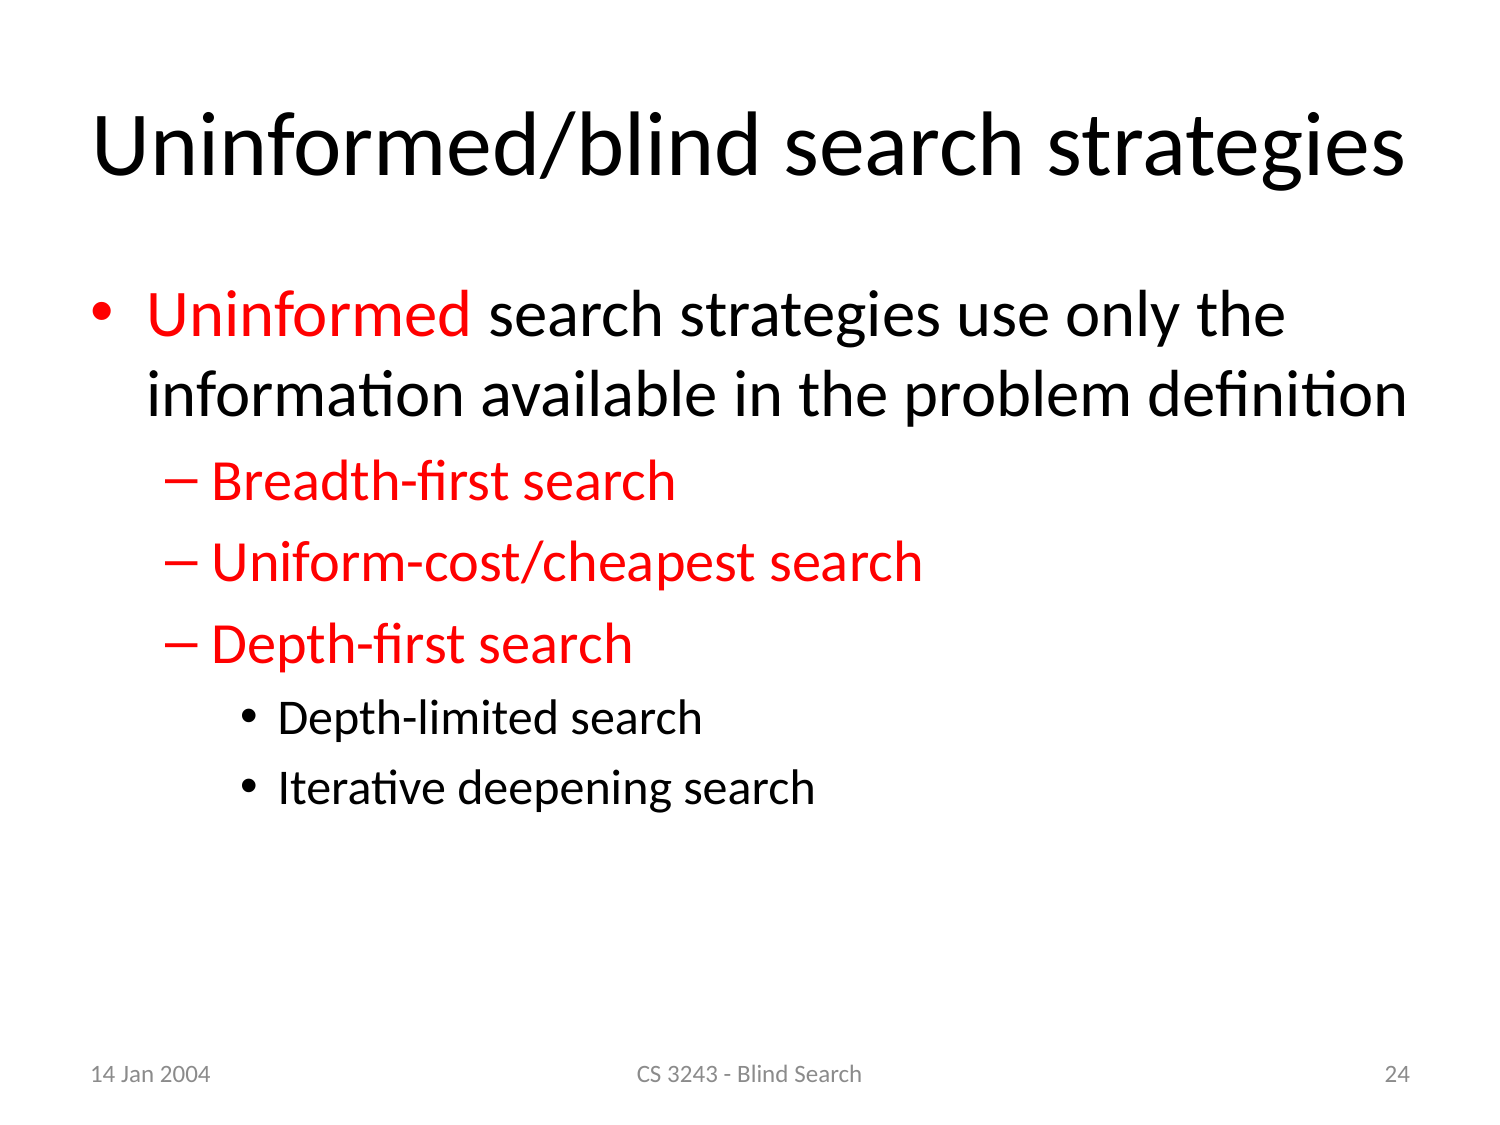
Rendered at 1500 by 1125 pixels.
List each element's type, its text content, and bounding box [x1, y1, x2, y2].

list Uninformed search strategies use only the information available in the problem definition Breadth-first search Uniform-cost/cheapest search Depth-first search Depth-limited search Iterative deepening search [75, 262, 1425, 1005]
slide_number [75, 1042, 425, 1103]
footer CS 3243 - Blind Search [512, 1042, 988, 1103]
title Uninformed/blind search strategies [75, 45, 1425, 233]
slide_number 24 [1074, 1042, 1425, 1103]
